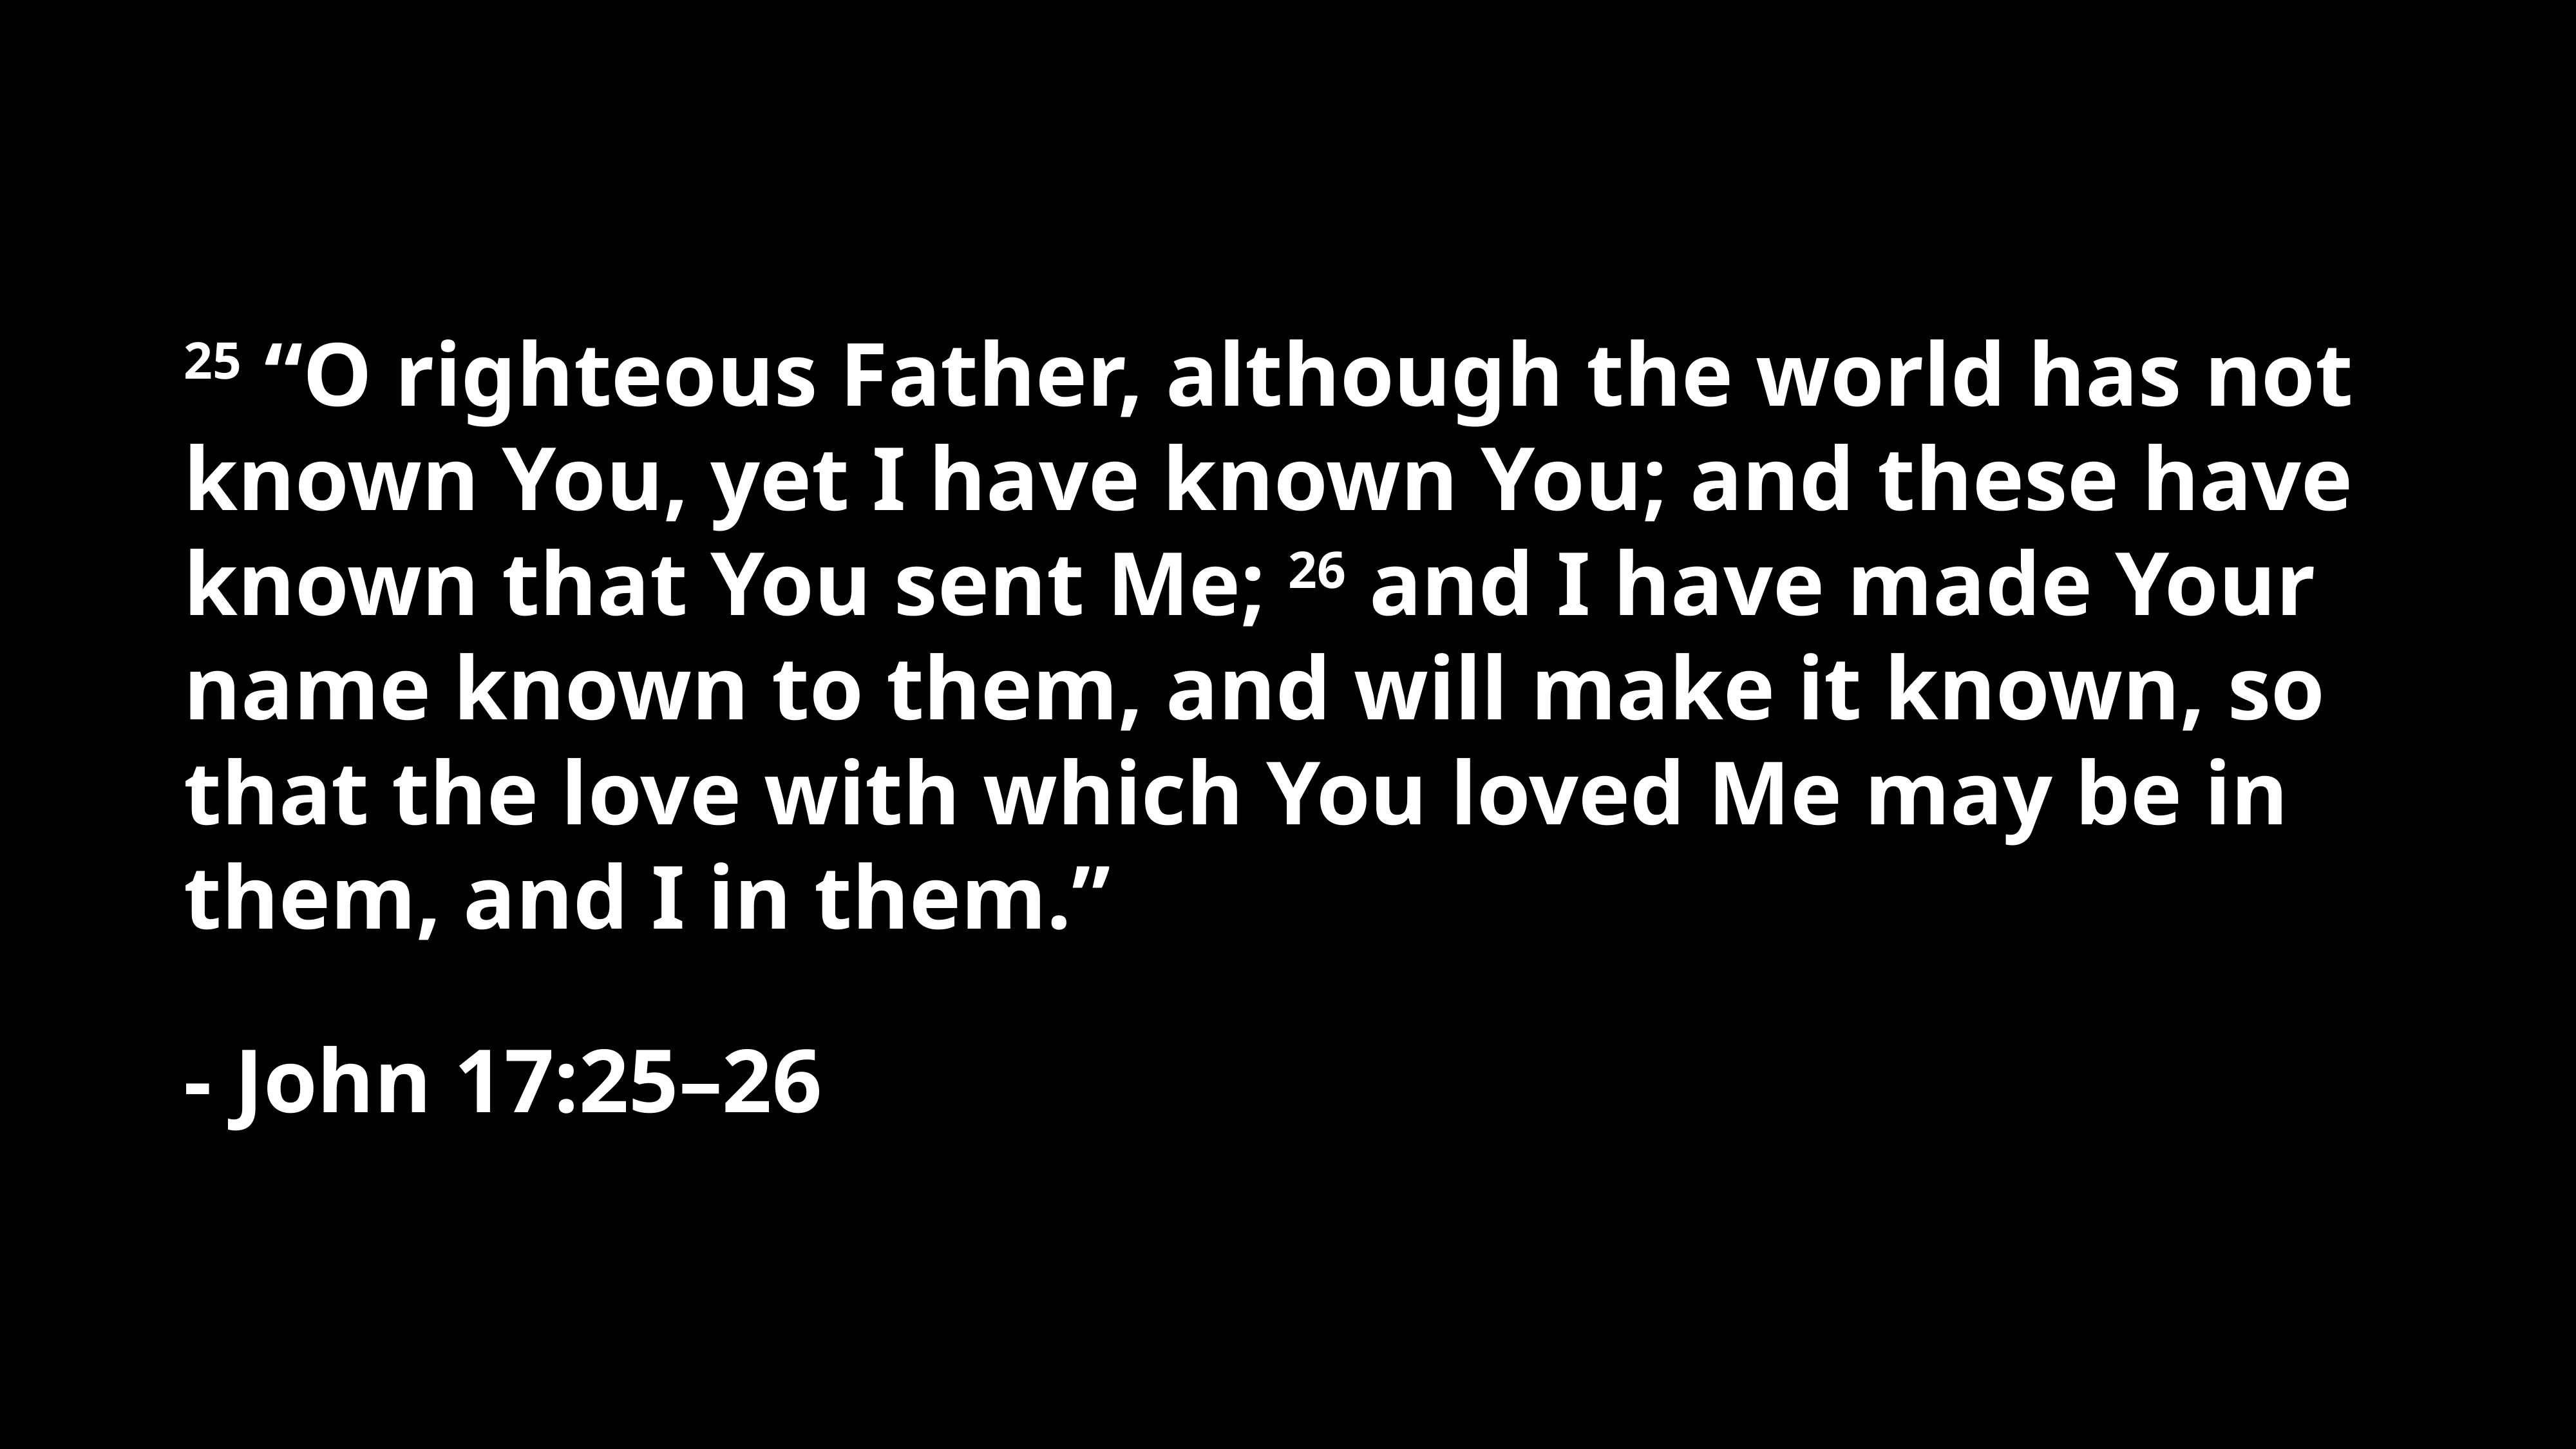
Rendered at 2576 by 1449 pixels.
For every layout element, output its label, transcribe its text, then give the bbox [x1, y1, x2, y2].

list 25 “O righteous Father, although the world has not known You, yet I have known You; and these have known that You sent Me; 26 and I have made Your name known to them, and will make it known, so that the love with which You loved Me may be in them, and I in them.” - John 17:25–26 [178, 187, 2398, 1262]
